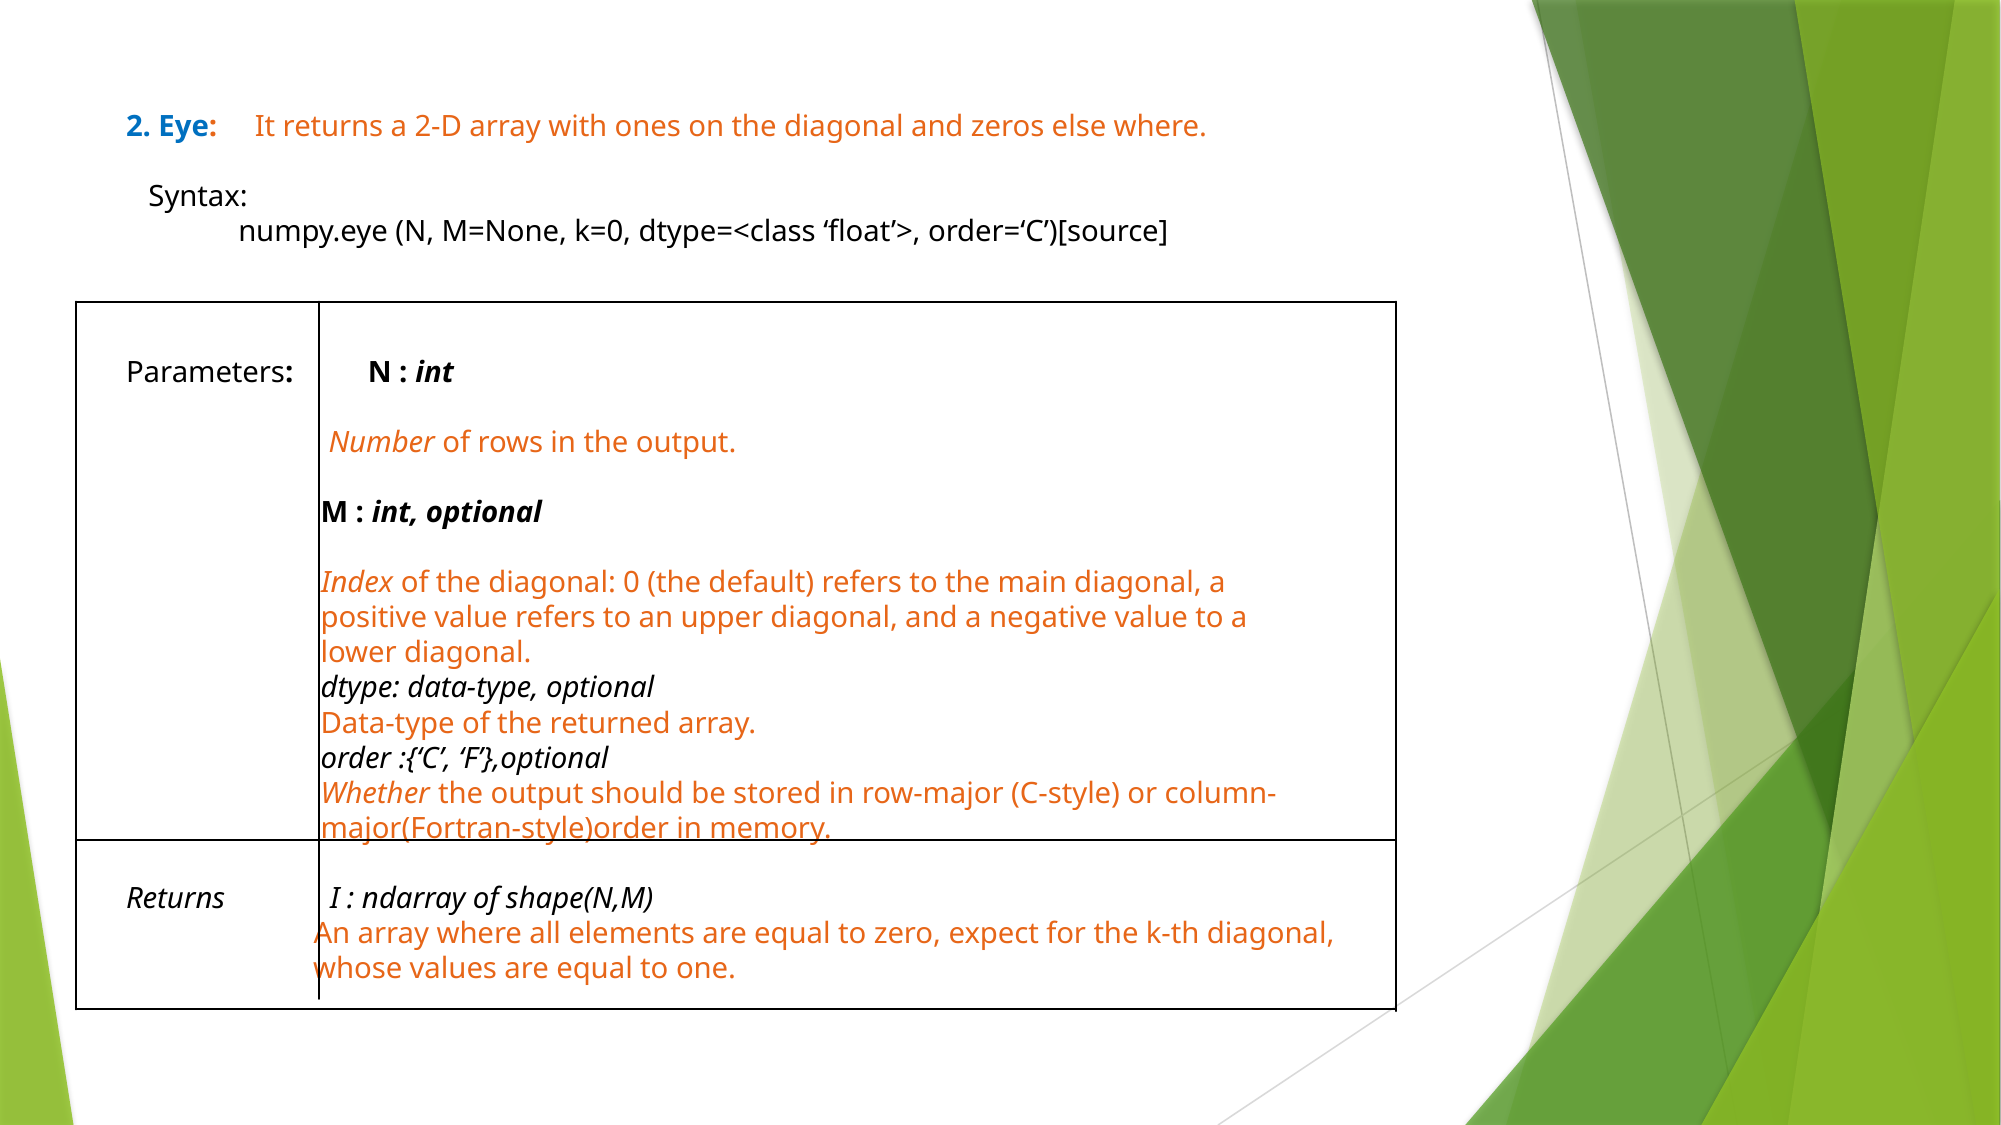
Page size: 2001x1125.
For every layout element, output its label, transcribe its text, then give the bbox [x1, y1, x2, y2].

title 2. Eye: It returns a 2-D array with ones on the diagonal and zeros else where. Syntax: numpy.eye (N, M=None, k=0, dtype=<class ‘float’>, order=‘C’)[source] Parameters: N : int Number of rows in the output. M : int, optional Index of the diagonal: 0 (the default) refers to the main diagonal, a positive value refers to an upper diagonal, and a negative value to a lower diagonal. dtype: data-type, optional Data-type of the returned array. order :{‘C’, ‘F’},optional Whether the output should be stored in row-major (C-style) or column- major(Fortran-style)order in memory. Returns I : ndarray of shape(N,M) An array where all elements are equal to zero, expect for the k-th diagonal, whose values are equal to one. [111, 99, 1522, 994]
